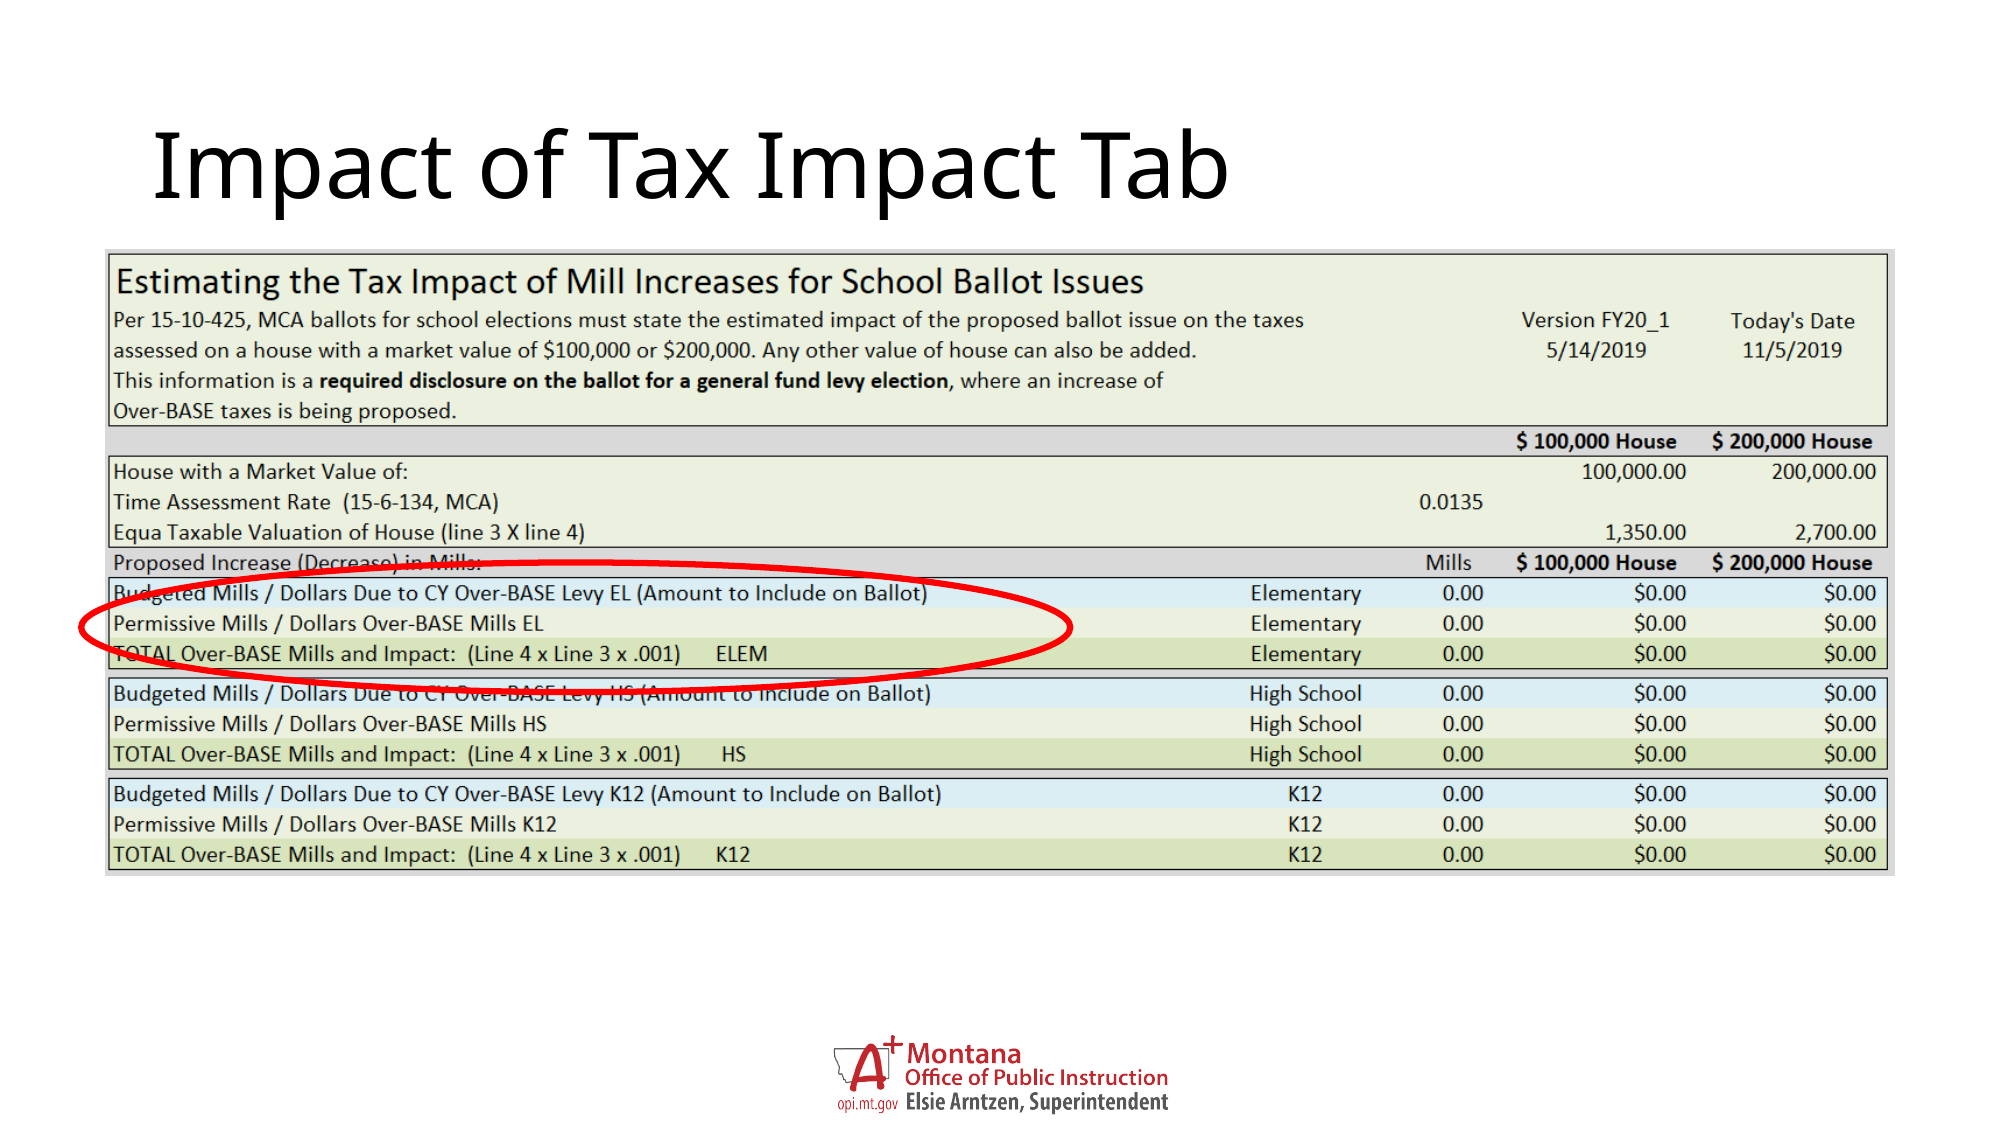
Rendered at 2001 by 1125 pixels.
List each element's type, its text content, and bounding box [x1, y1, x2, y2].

picture [105, 249, 1895, 876]
text_box [80, 606, 105, 649]
title Impact of Tax Impact Tab [137, 59, 1863, 249]
picture [822, 1027, 1178, 1118]
